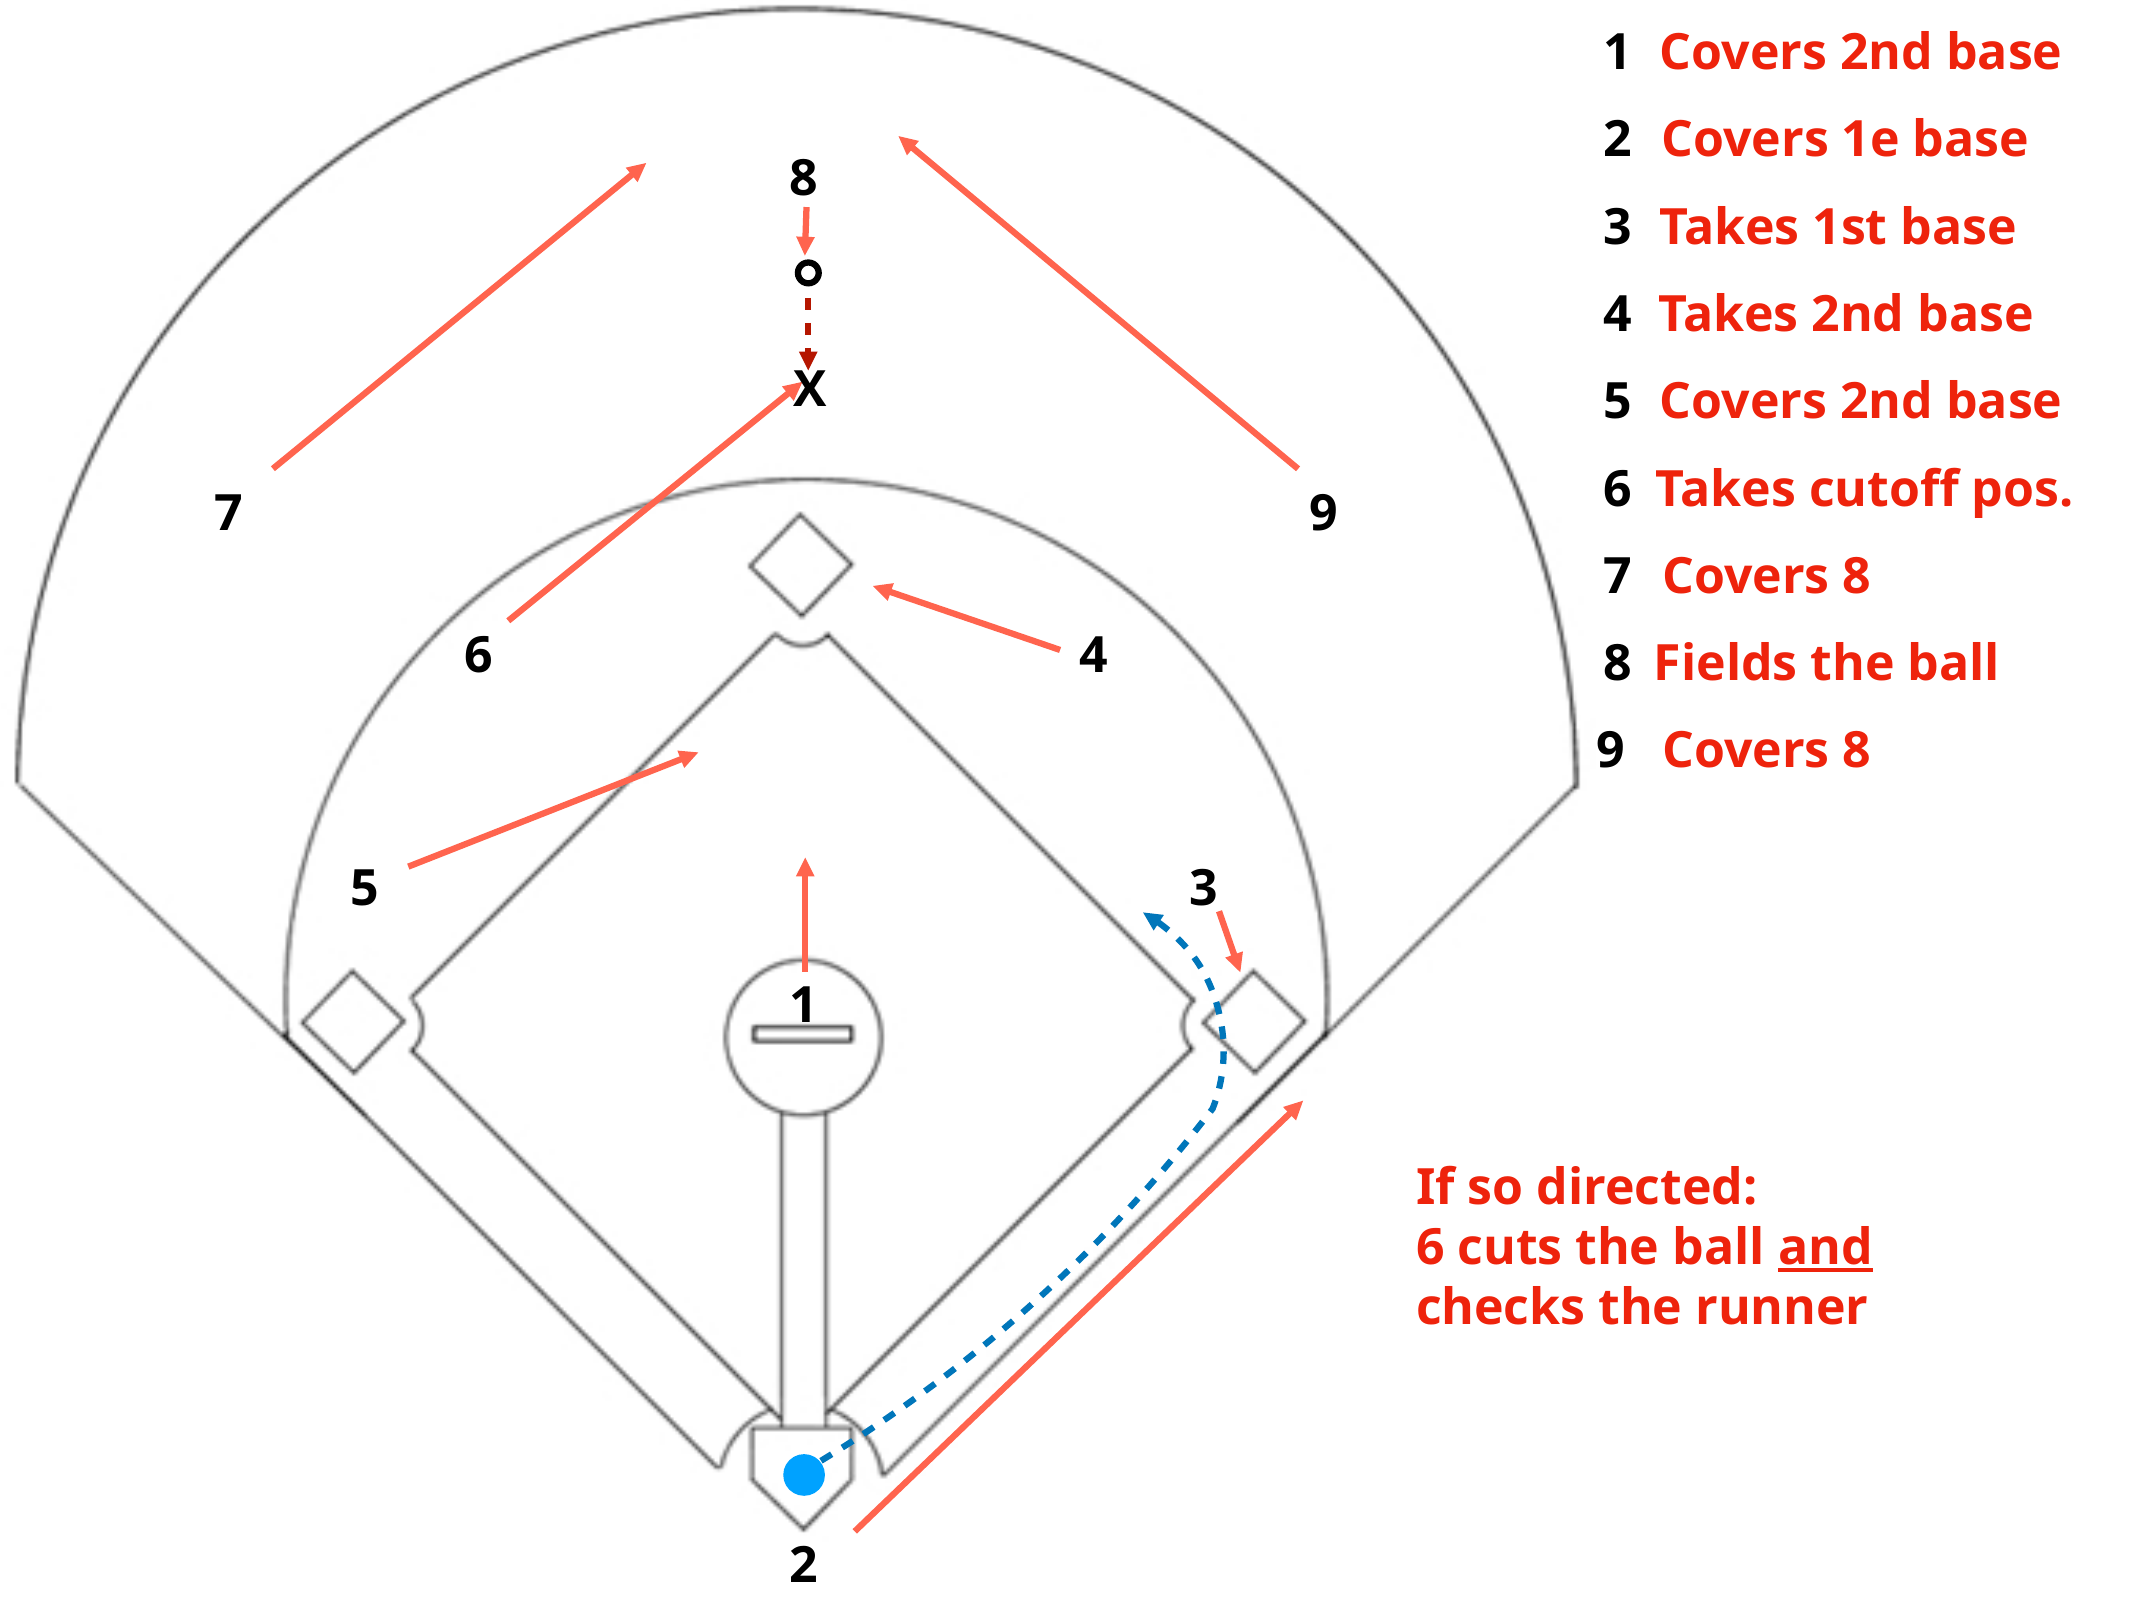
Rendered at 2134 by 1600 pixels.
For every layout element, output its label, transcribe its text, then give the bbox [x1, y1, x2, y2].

text_box Fields the ball [1725, 622, 2009, 699]
text_box Covers 1e base [1725, 98, 2038, 176]
text_box 2 [781, 1567, 827, 1600]
text_box Covers 2nd base [1725, 11, 2071, 88]
text_box Covers 8 [1725, 709, 1880, 787]
text_box If so directed: 6 cuts the ball and checks the runner [1725, 1145, 1895, 1343]
text_box Covers 2nd base [1725, 360, 2071, 437]
picture [0, 0, 1725, 1567]
text_box Takes cutoff pos. [1725, 447, 2083, 525]
text_box Takes 2nd base [1725, 273, 2043, 350]
text_box Takes 1st base [1725, 185, 2026, 263]
text_box Covers 8 [1725, 535, 1880, 612]
